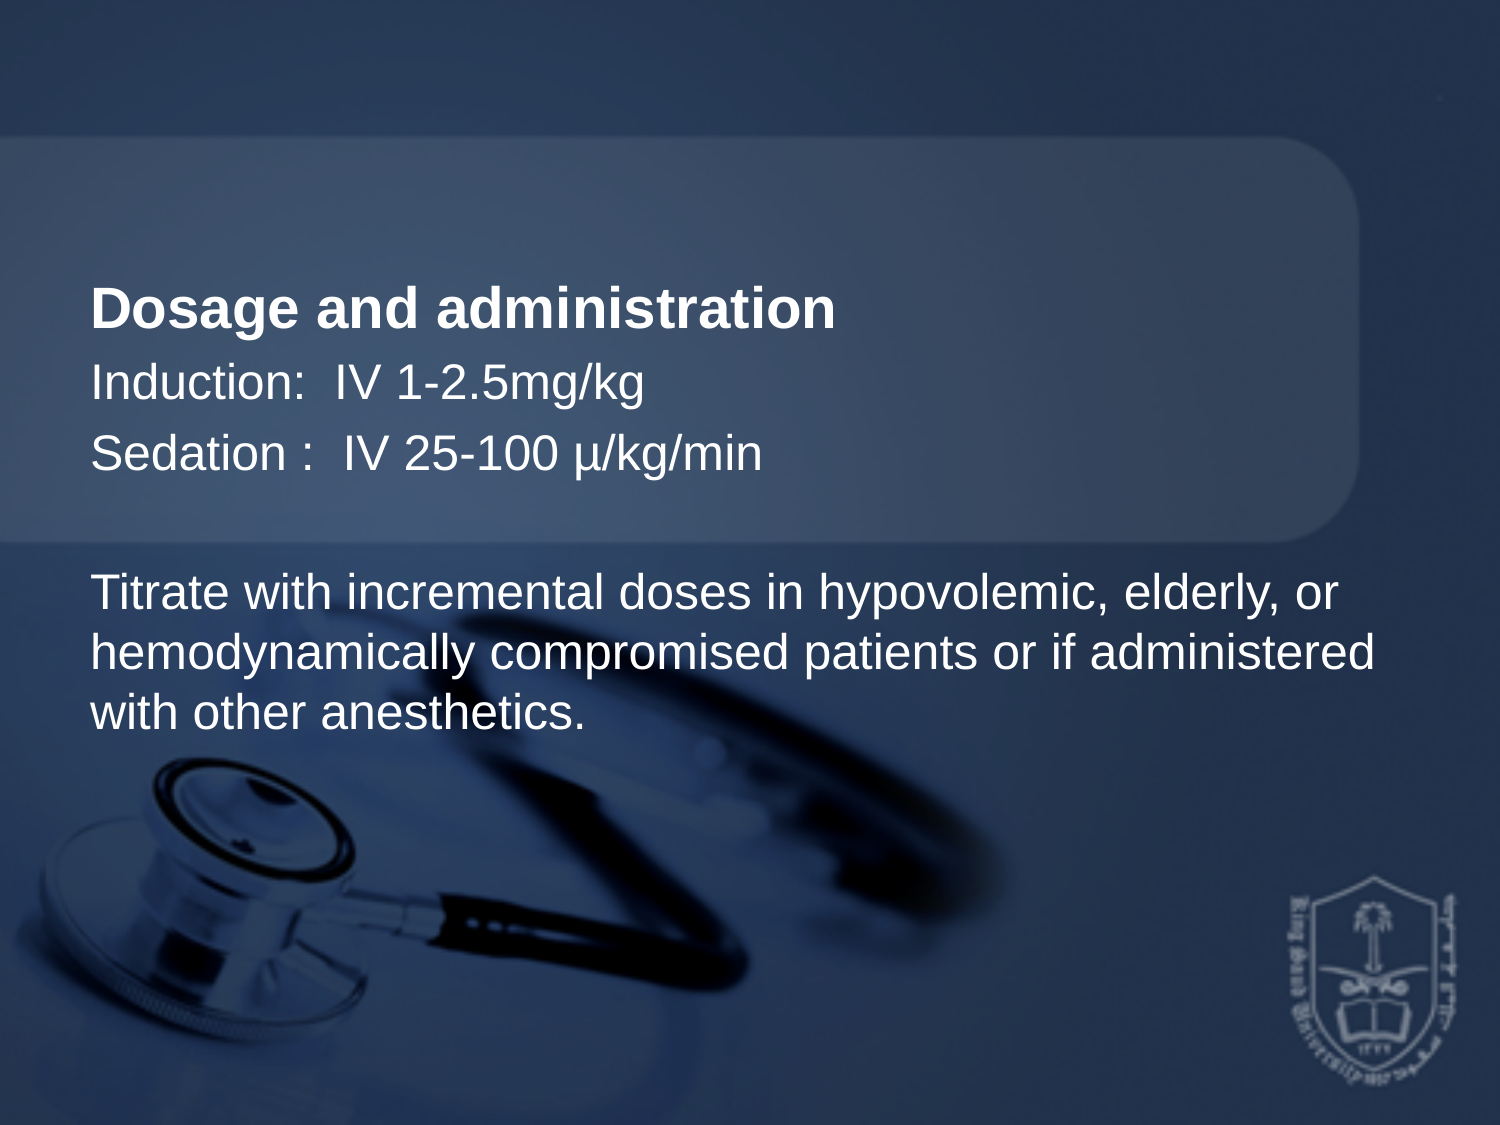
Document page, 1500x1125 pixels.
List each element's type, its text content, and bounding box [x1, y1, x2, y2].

list Dosage and administration Induction: IV 1-2.5mg/kg Sedation : IV 25-100 µ/kg/min Titrate with incremental doses in hypovolemic, elderly, or hemodynamically compromised patients or if administered with other anesthetics. [75, 262, 1425, 1005]
picture [0, 0, 1500, 1125]
